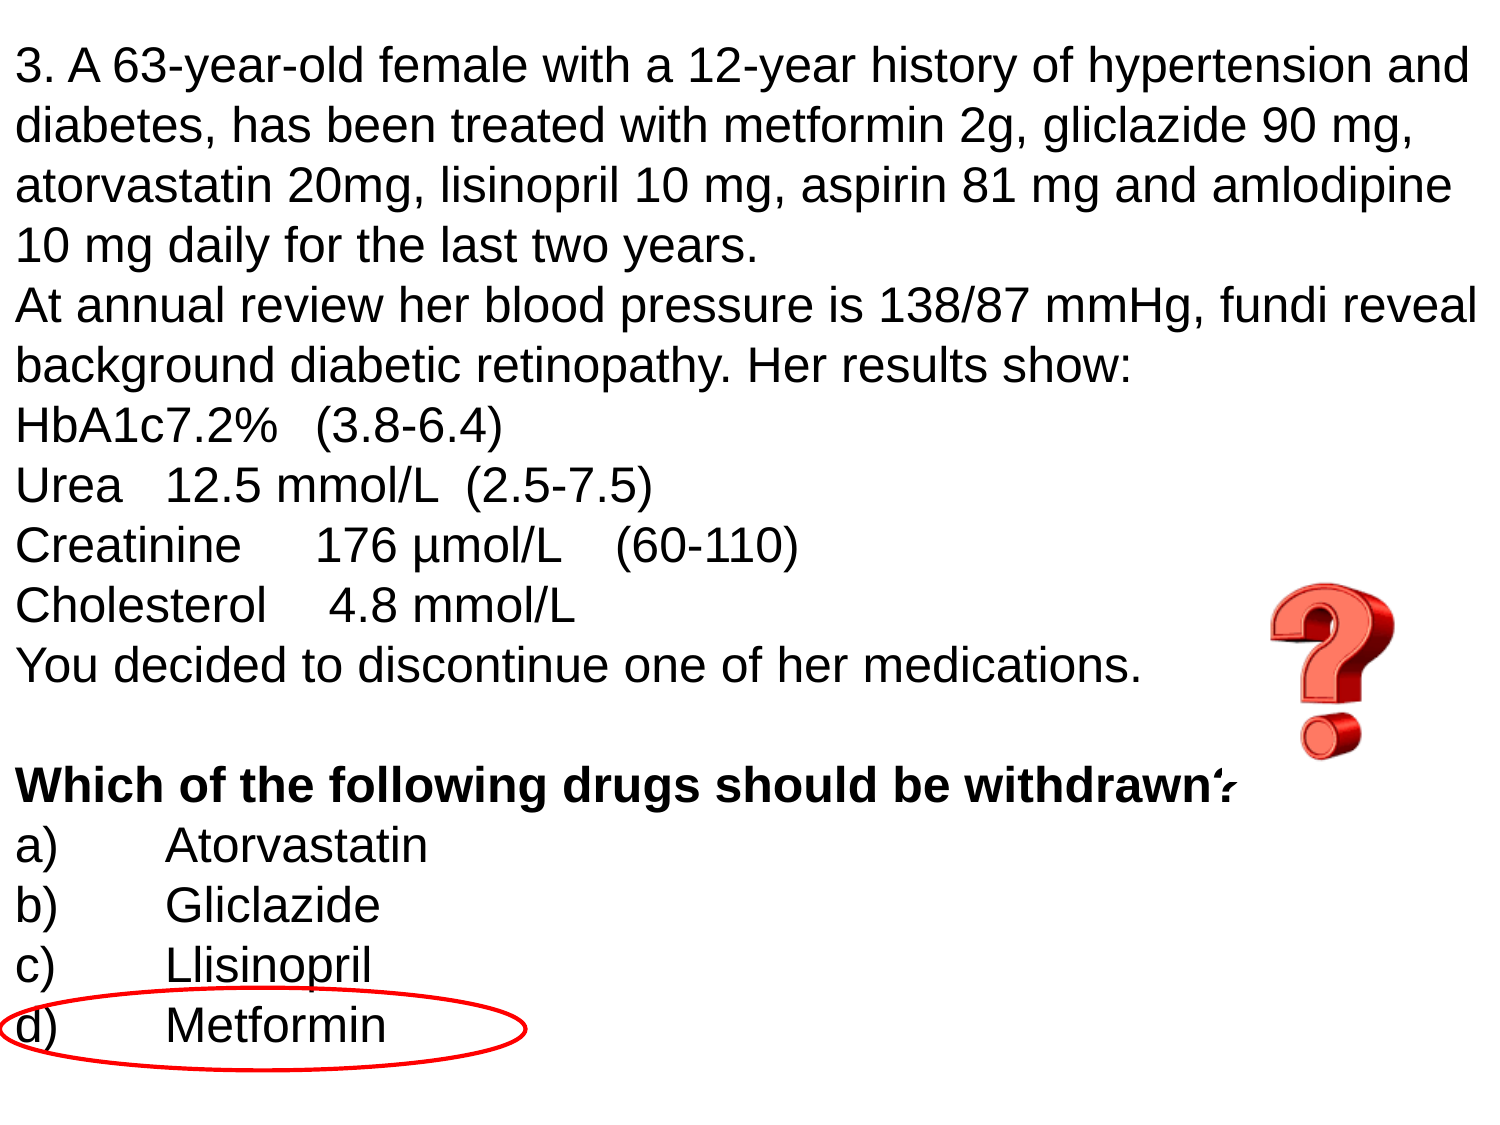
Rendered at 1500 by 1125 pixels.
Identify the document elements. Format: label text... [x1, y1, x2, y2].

picture [1222, 562, 1442, 782]
text_box 3. A 63-year-old female with a 12-year history of hypertension and diabetes, has been treated with metformin 2g, gliclazide 90 mg, atorvastatin 20mg, lisinopril 10 mg, aspirin 81 mg and amlodipine 10 mg daily for the last two years. At annual review her blood pressure is 138/87 mmHg, fundi reveal background diabetic retinopathy. Her results show: HbA1c 7.2% (3.8-6.4) Urea 12.5 mmol/L (2.5-7.5) Creatinine 176 µmol/L (60-110) Cholesterol 4.8 mmol/L You decided to discontinue one of her medications. Which of the following drugs should be withdrawn? a) Atorvastatin b) Gliclazide c) Llisinopril d) Metformin [0, 24, 1500, 1060]
text_box [0, 985, 528, 1073]
